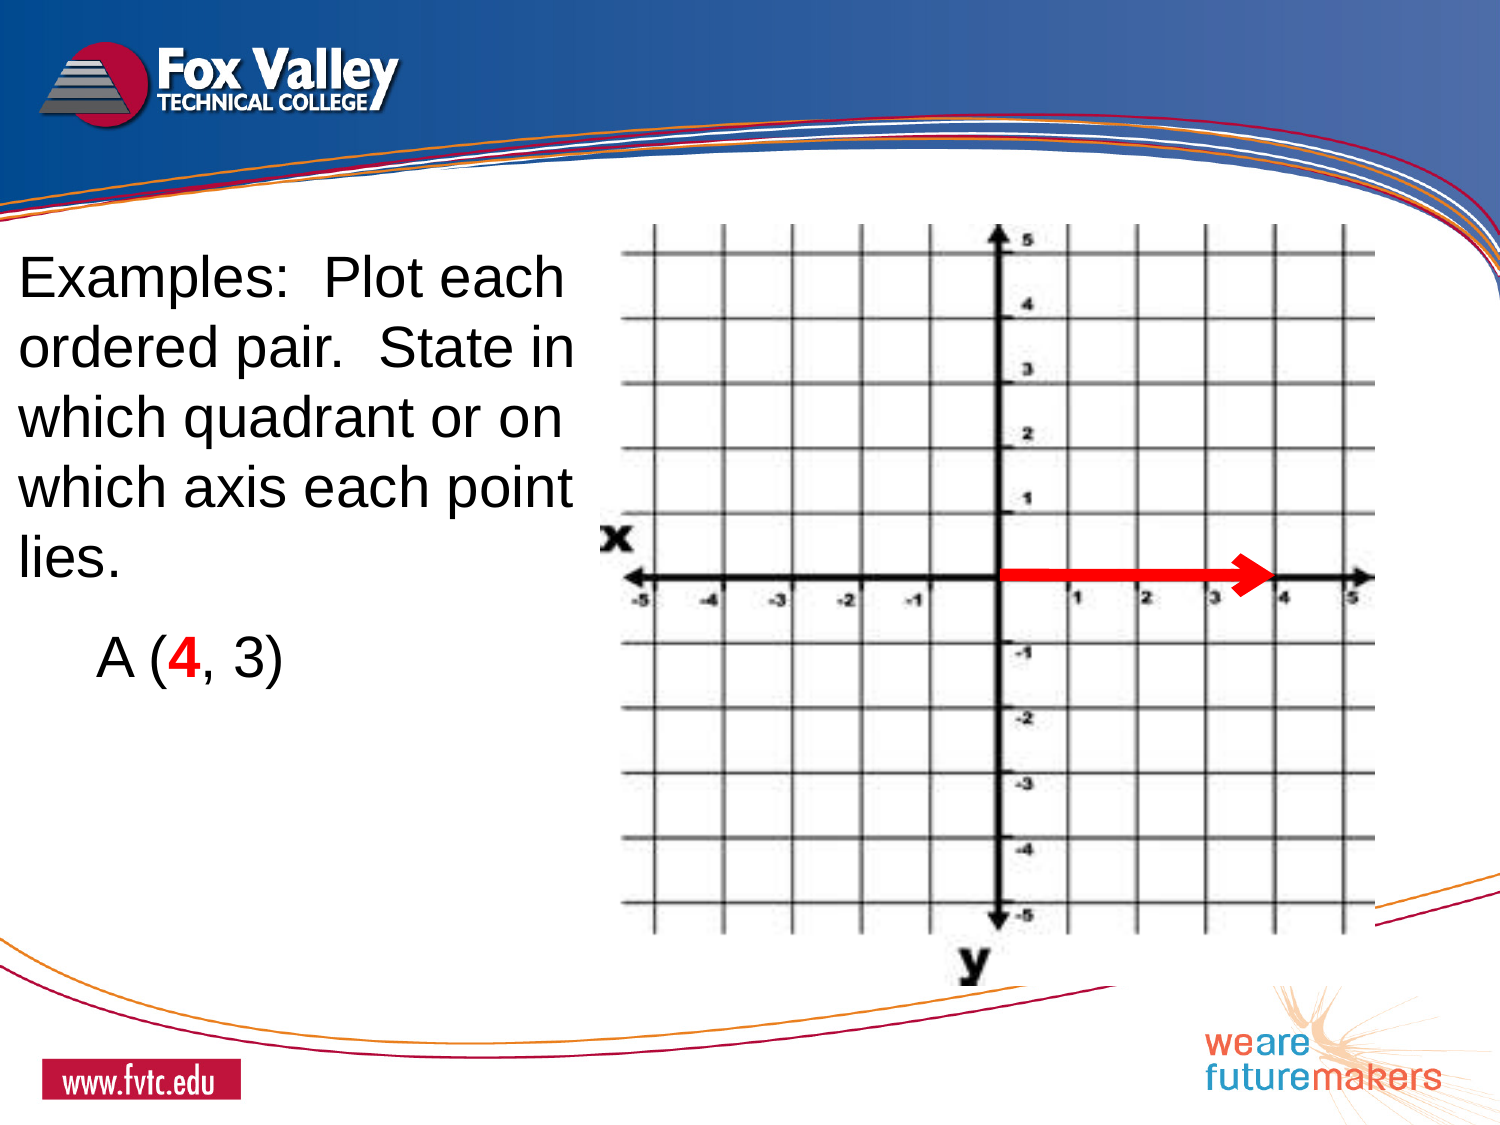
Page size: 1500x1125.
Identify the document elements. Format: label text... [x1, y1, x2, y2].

text_box Examples: Plot each ordered pair. State in which quadrant or on which axis each point lies. [3, 231, 594, 597]
picture [0, 0, 1500, 1125]
text_box A (4, 3) [81, 611, 301, 697]
